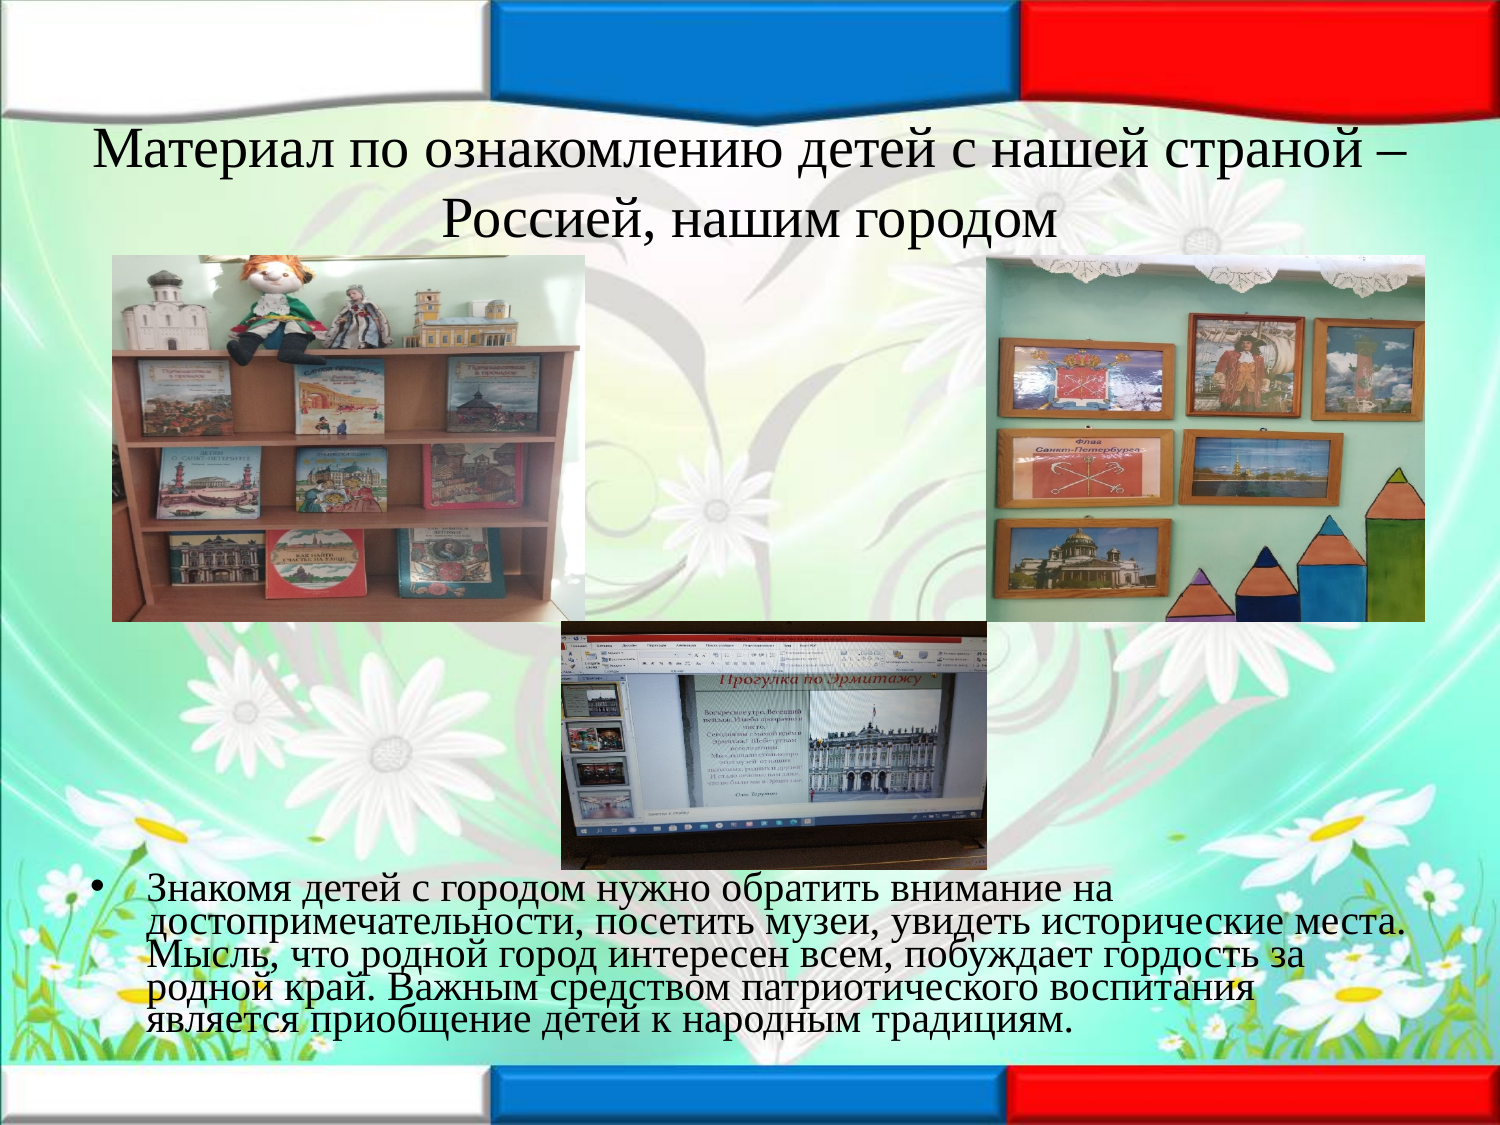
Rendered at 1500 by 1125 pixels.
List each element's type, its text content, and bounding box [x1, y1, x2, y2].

picture [0, 0, 1500, 1125]
title Материал по ознакомлению детей с нашей страной – Россией, нашим городом [74, 125, 1426, 233]
list Знакомя детей с городом нужно обратить внимание на достопримечательности, посетить музеи, увидеть исторические места. Мысль, что родной город интересен всем, побуждает гордость за родной край. Важным средством патриотического воспитания является приобщение детей к народным традициям. [74, 869, 1426, 1048]
